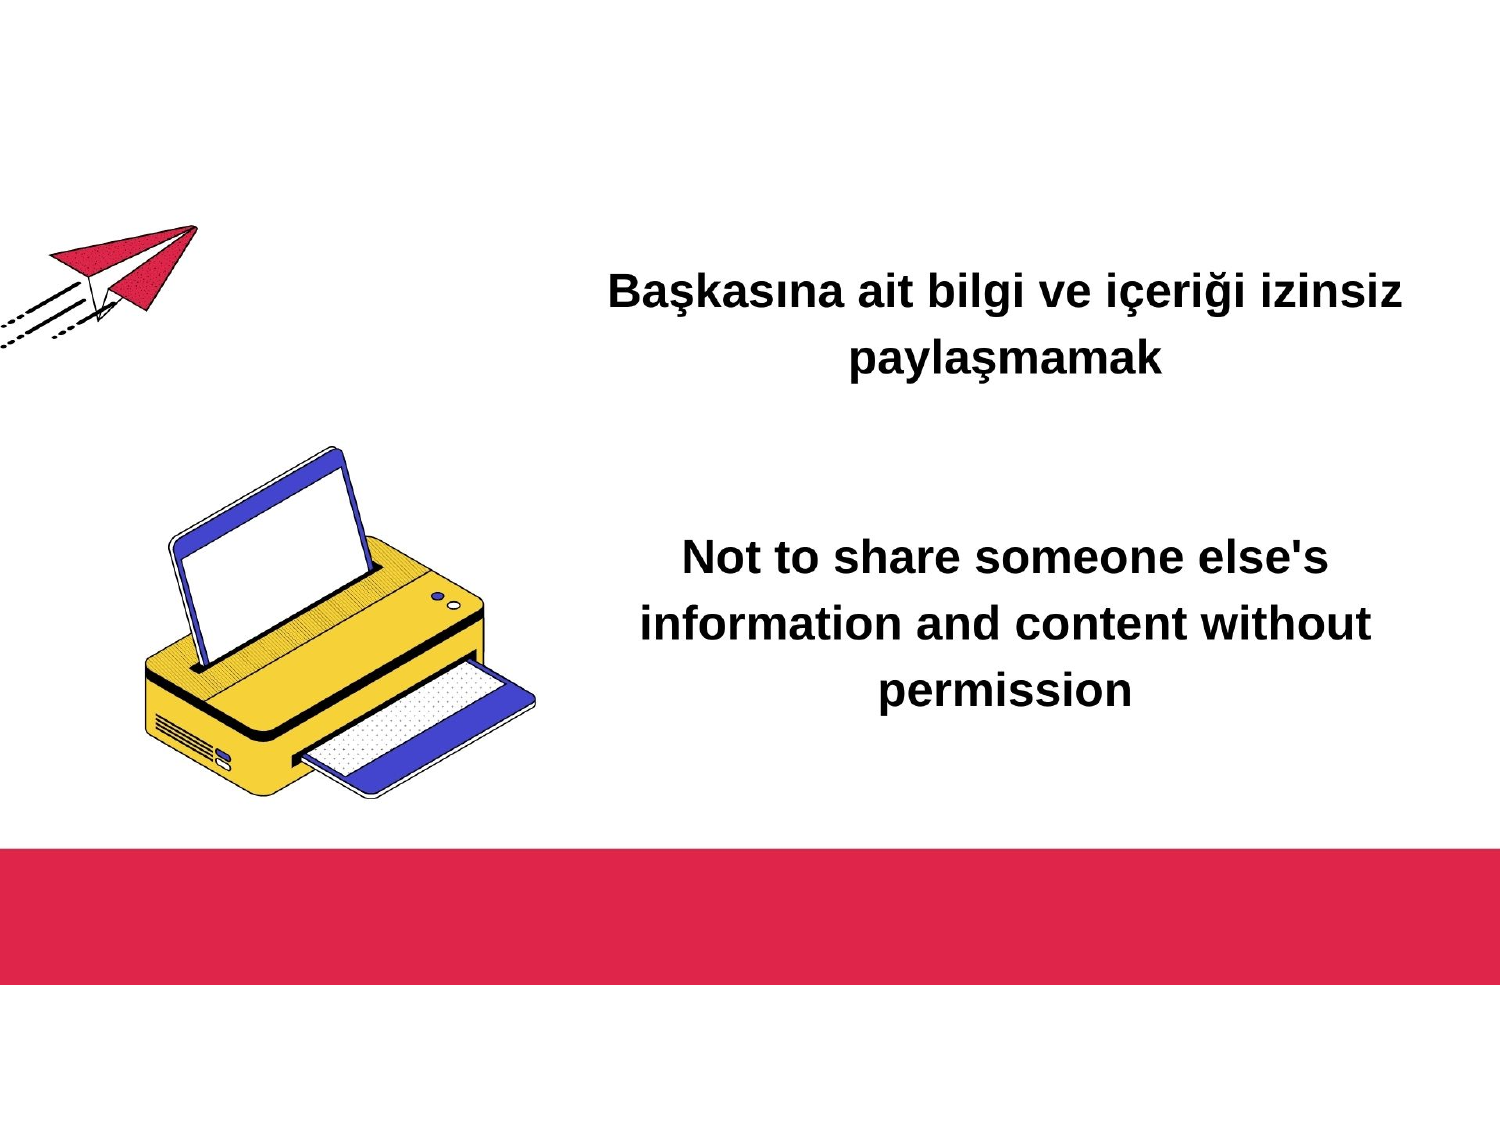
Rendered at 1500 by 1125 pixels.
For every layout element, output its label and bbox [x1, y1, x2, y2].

picture [0, 140, 1500, 985]
